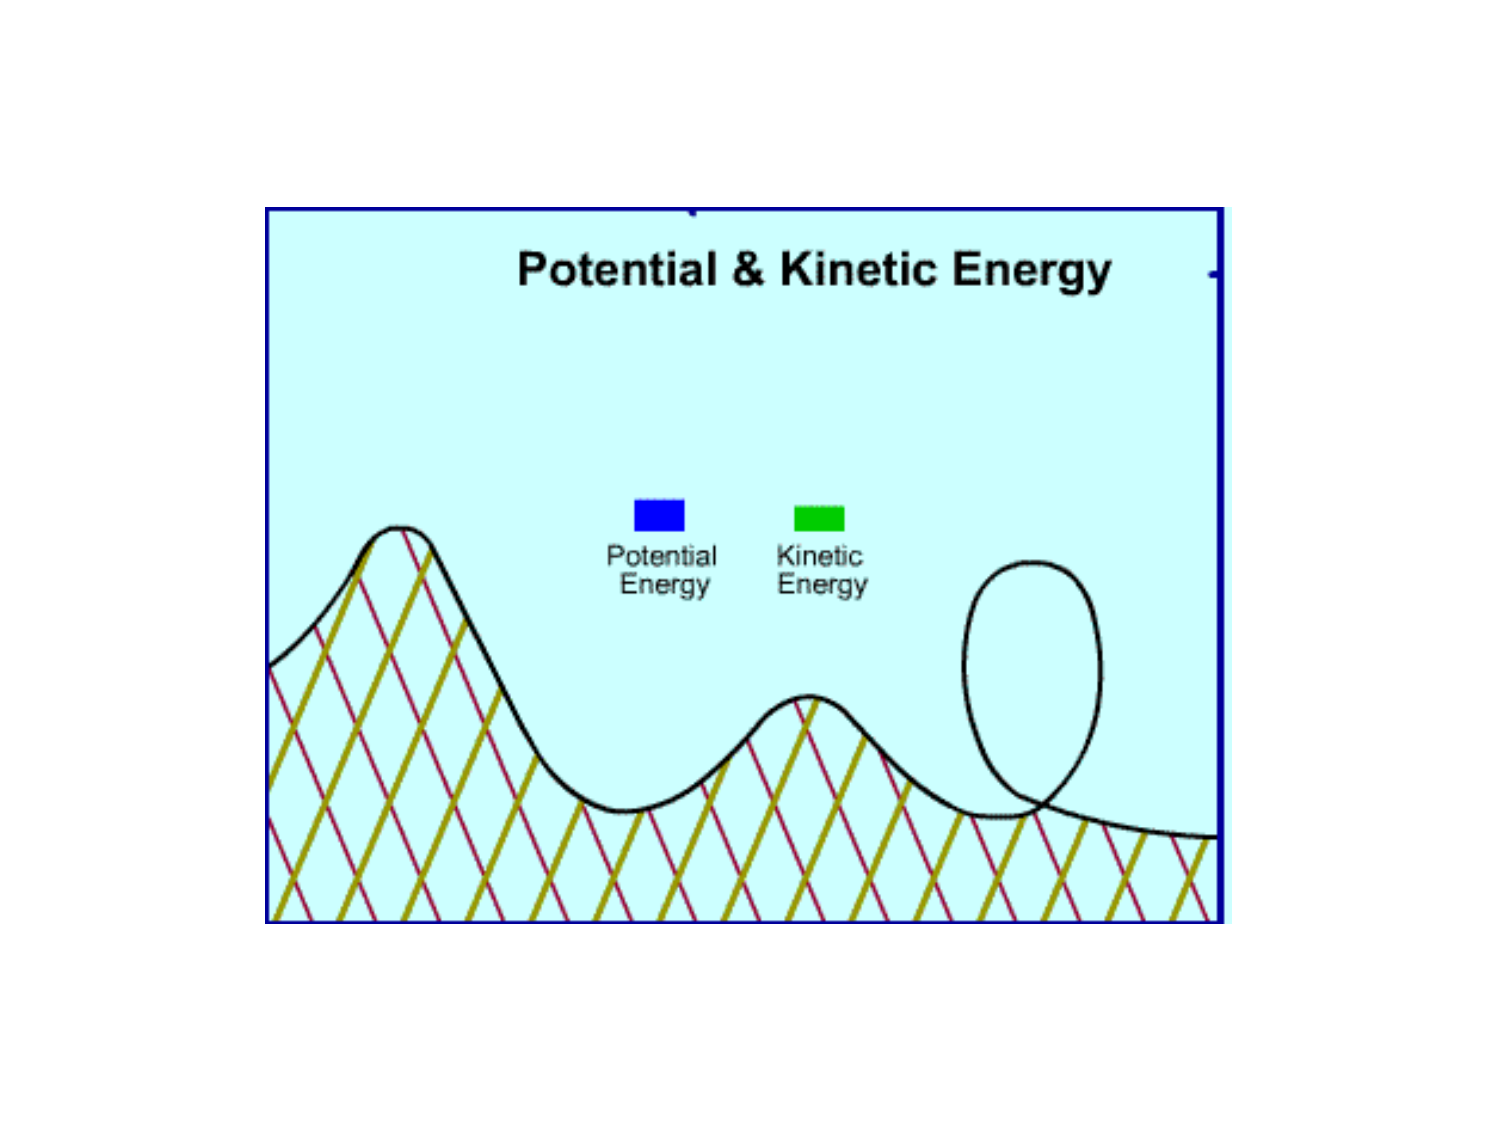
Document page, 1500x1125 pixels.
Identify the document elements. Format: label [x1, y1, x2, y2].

picture [265, 207, 1232, 924]
